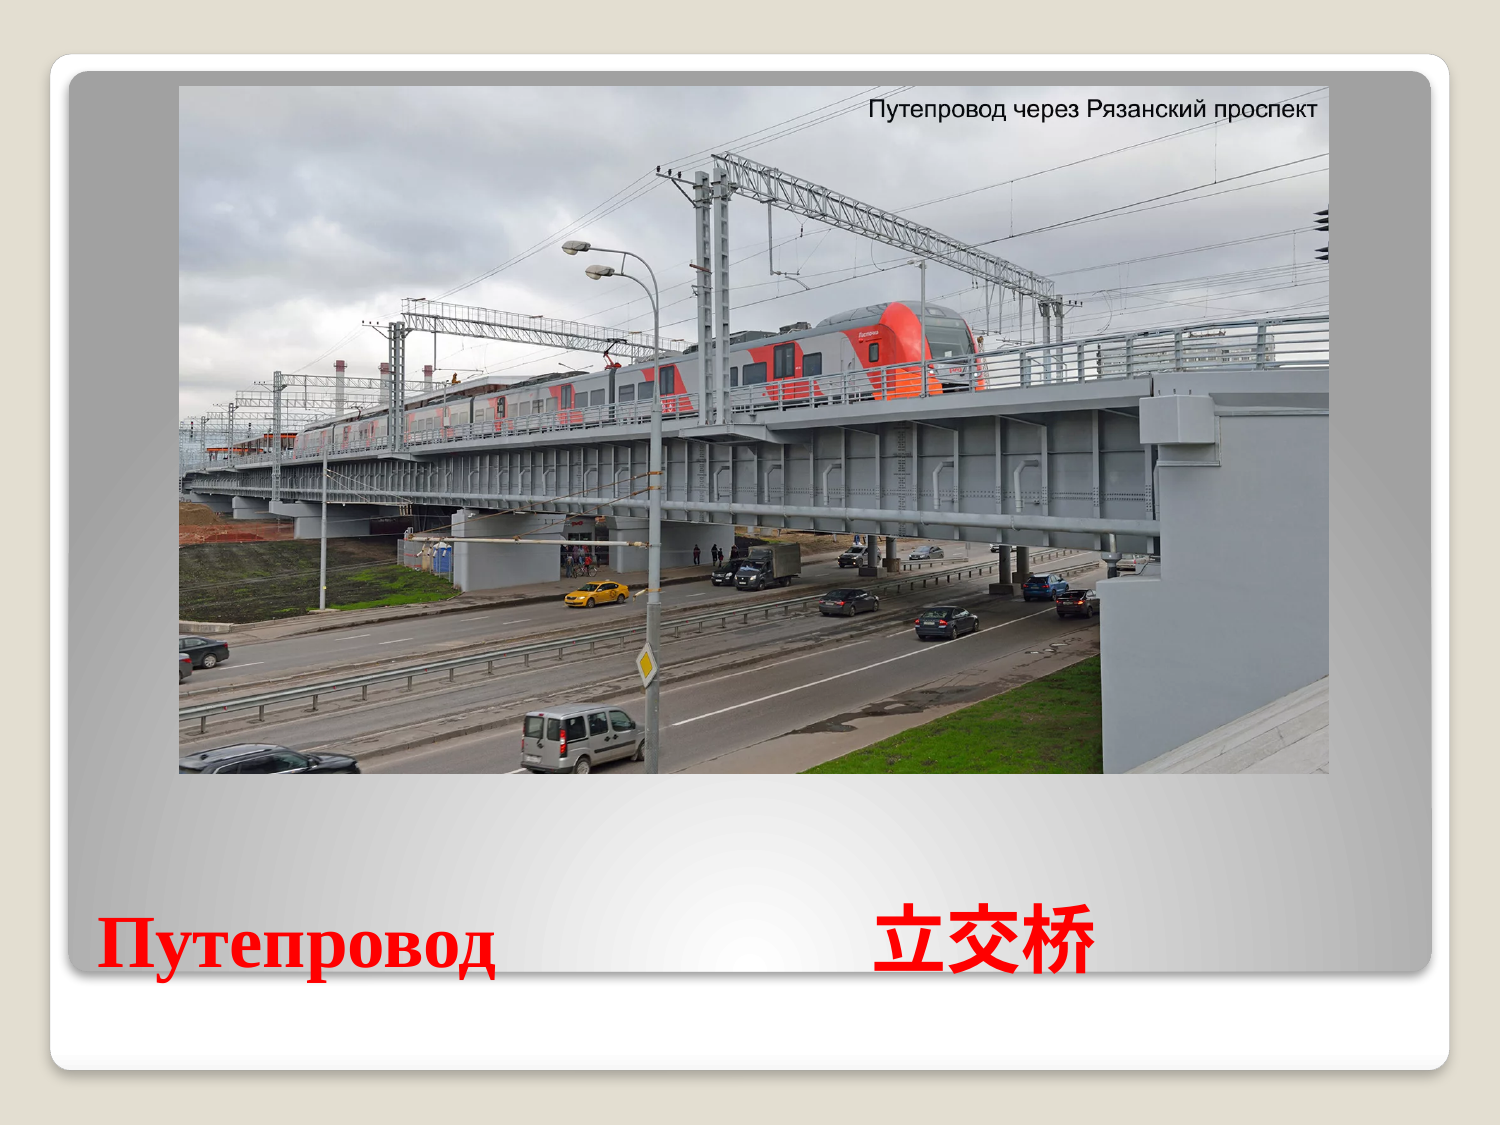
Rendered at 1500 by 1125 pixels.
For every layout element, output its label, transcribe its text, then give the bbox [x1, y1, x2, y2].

title Путепровод 立交桥 [82, 817, 1425, 990]
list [178, 86, 1329, 775]
